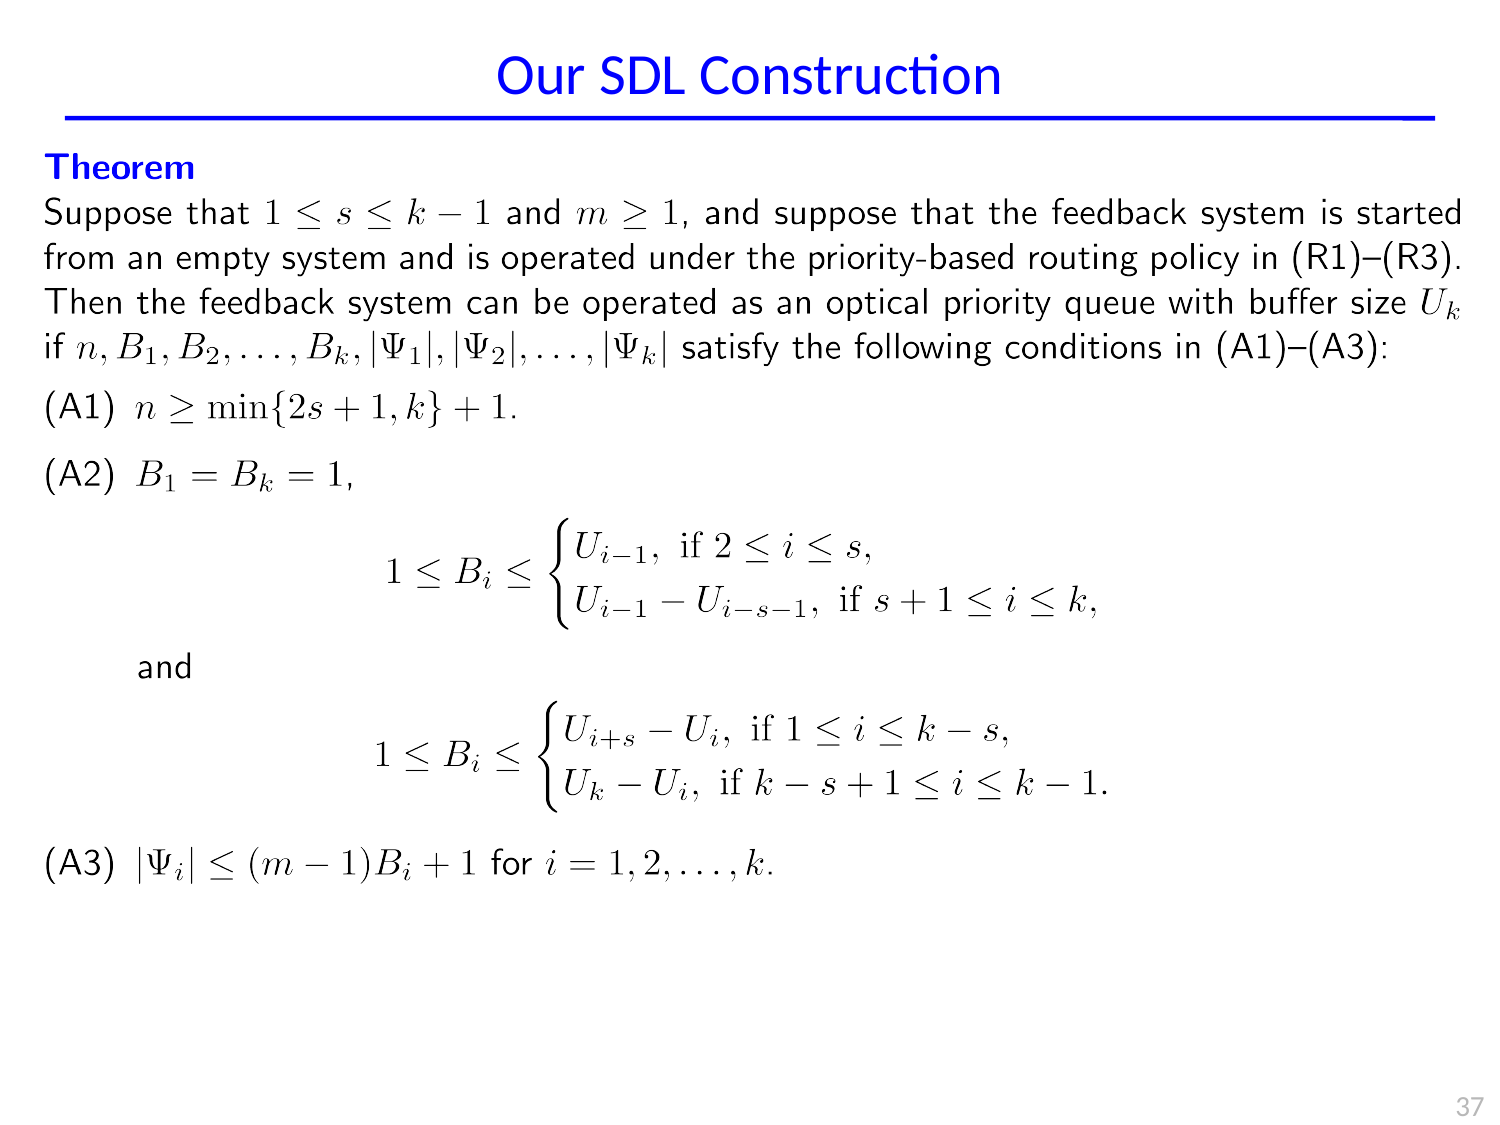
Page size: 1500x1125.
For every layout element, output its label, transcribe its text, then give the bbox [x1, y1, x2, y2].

text_box Our SDL Construction [74, 11, 1425, 118]
text_box Our SDL Construction [74, 119, 1425, 130]
slide_number 37 [1149, 1079, 1500, 1125]
picture [43, 153, 1460, 884]
